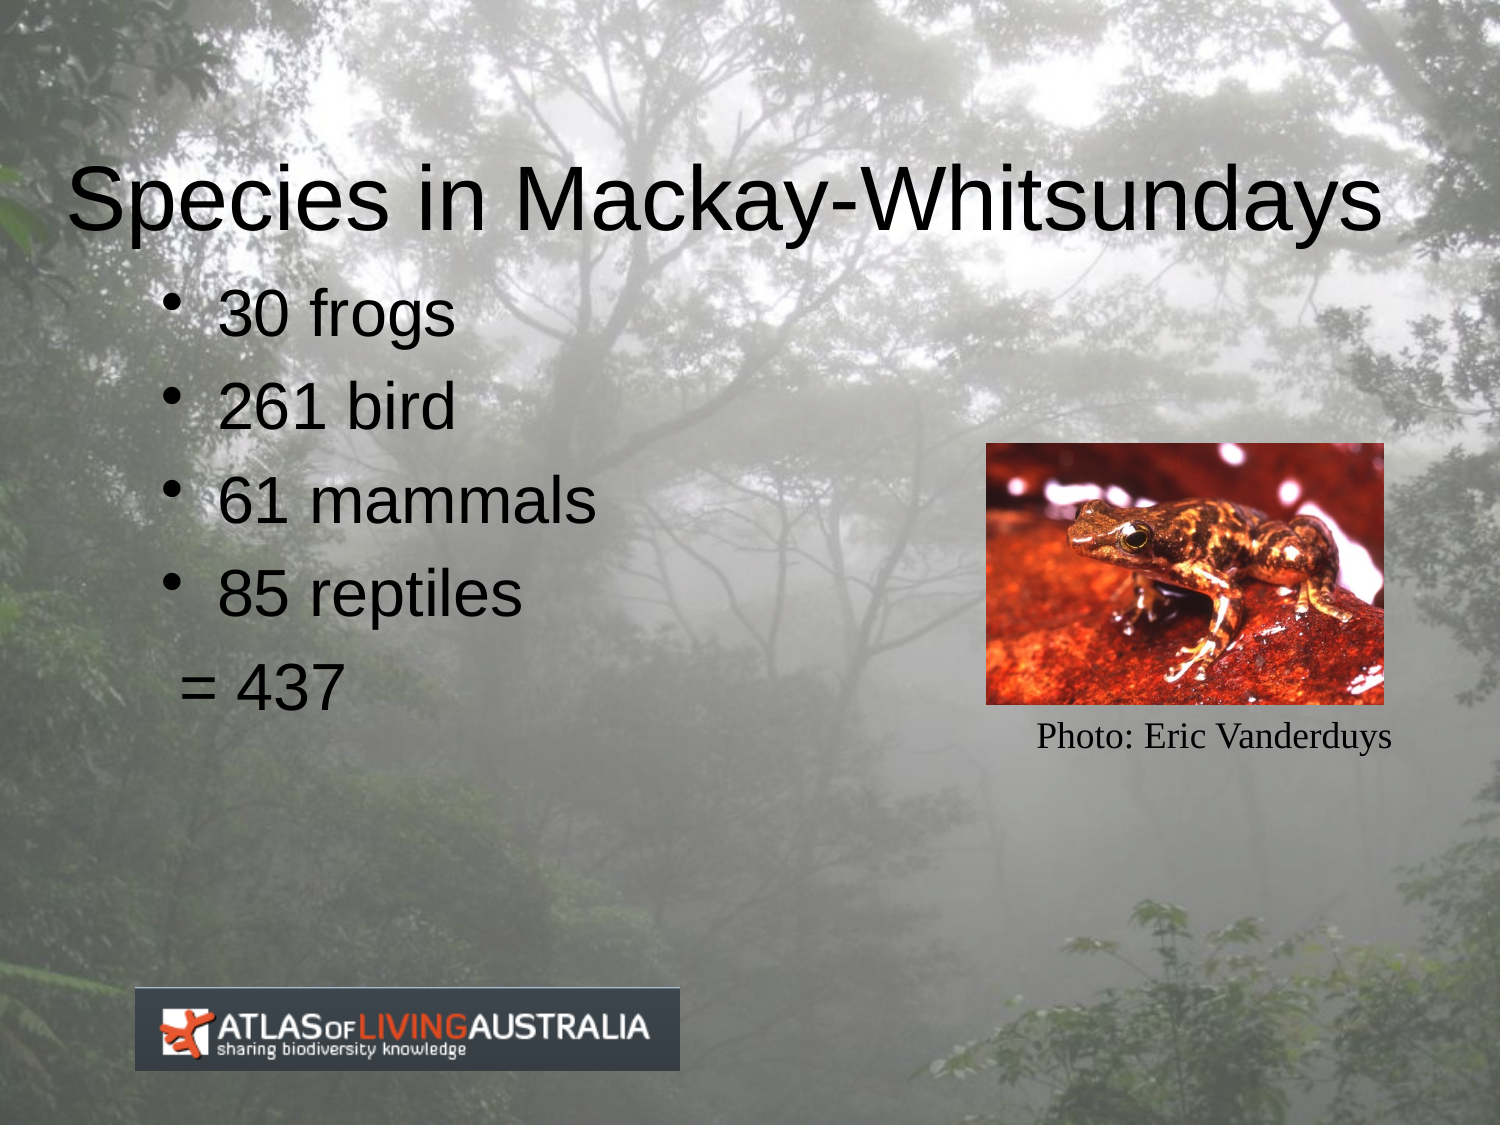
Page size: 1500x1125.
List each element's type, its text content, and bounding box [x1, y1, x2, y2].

text_box Photo: Eric Vanderduys [1021, 704, 1412, 764]
picture [135, 987, 680, 1071]
title Species in Mackay-Whitsundays [0, 99, 1459, 288]
list 30 frogs 261 bird 61 mammals 85 reptiles = 437 [145, 262, 727, 1006]
picture [985, 443, 1384, 705]
